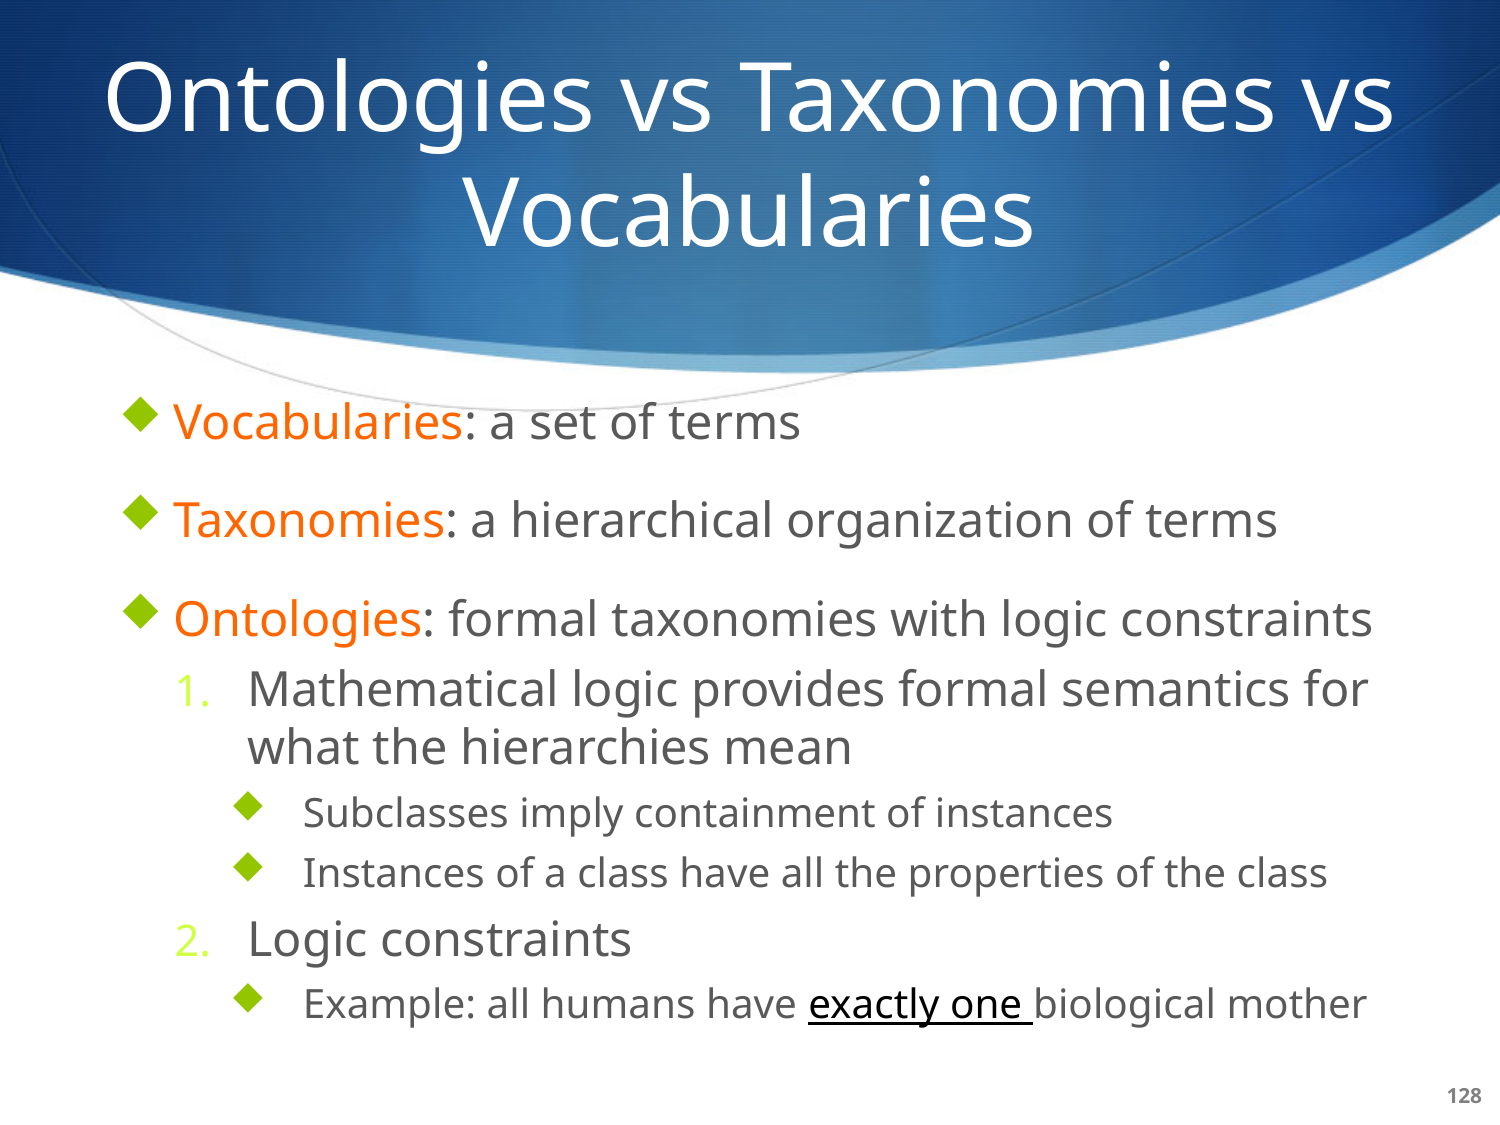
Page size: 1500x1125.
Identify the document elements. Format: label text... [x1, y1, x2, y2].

title Ontologies vs Taxonomies vs Vocabularies [75, 56, 1425, 245]
slide_number 128 [1420, 1067, 1500, 1125]
list Vocabularies: a set of terms Taxonomies: a hierarchical organization of terms Ontologies: formal taxonomies with logic constraints Mathematical logic provides formal semantics for what the hierarchies mean Subclasses imply containment of instances Instances of a class have all the properties of the class Logic constraints Example: all humans have exactly one biological mother [104, 383, 1425, 1086]
picture [0, 0, 1500, 1125]
